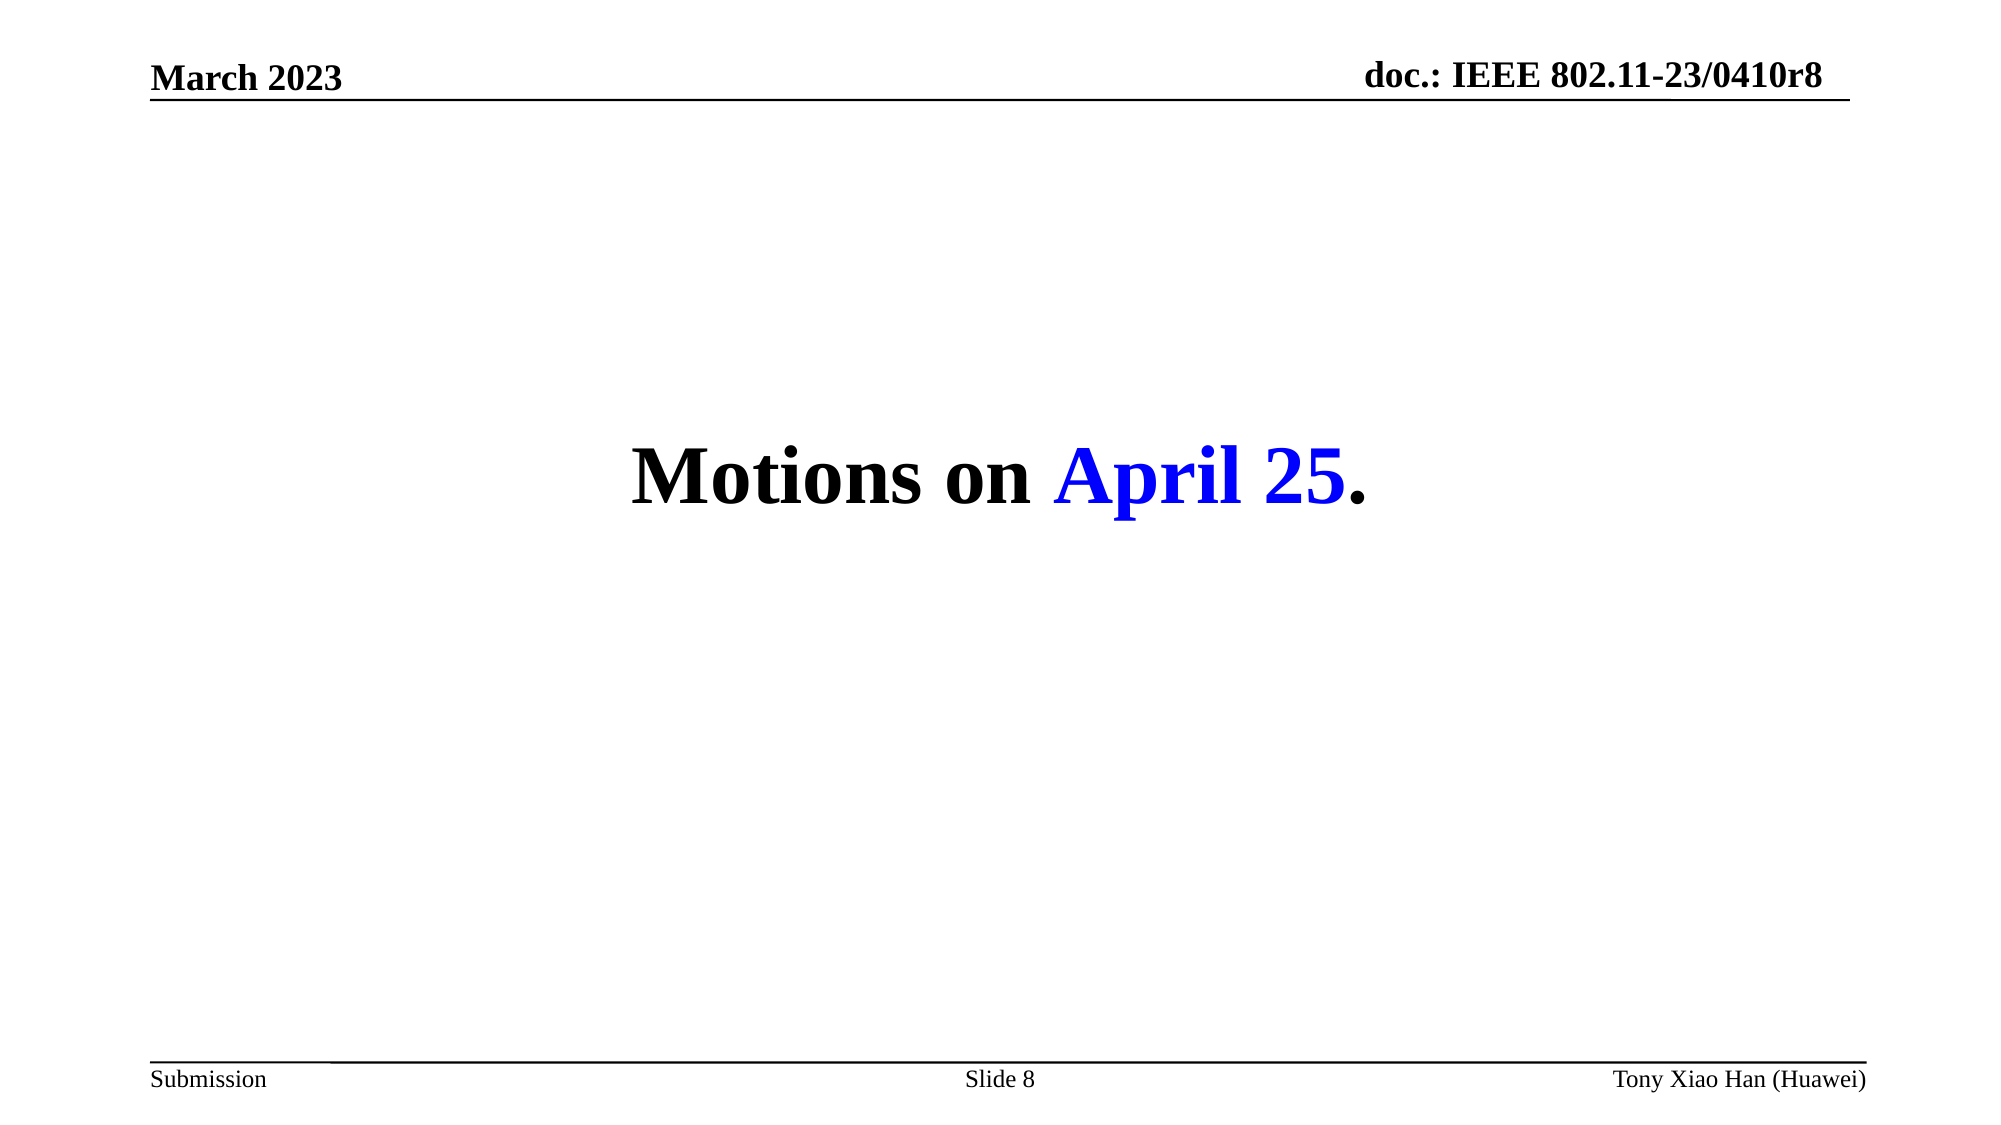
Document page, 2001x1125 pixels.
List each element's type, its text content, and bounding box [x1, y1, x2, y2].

text_box Motions on April 25. [362, 412, 1638, 950]
